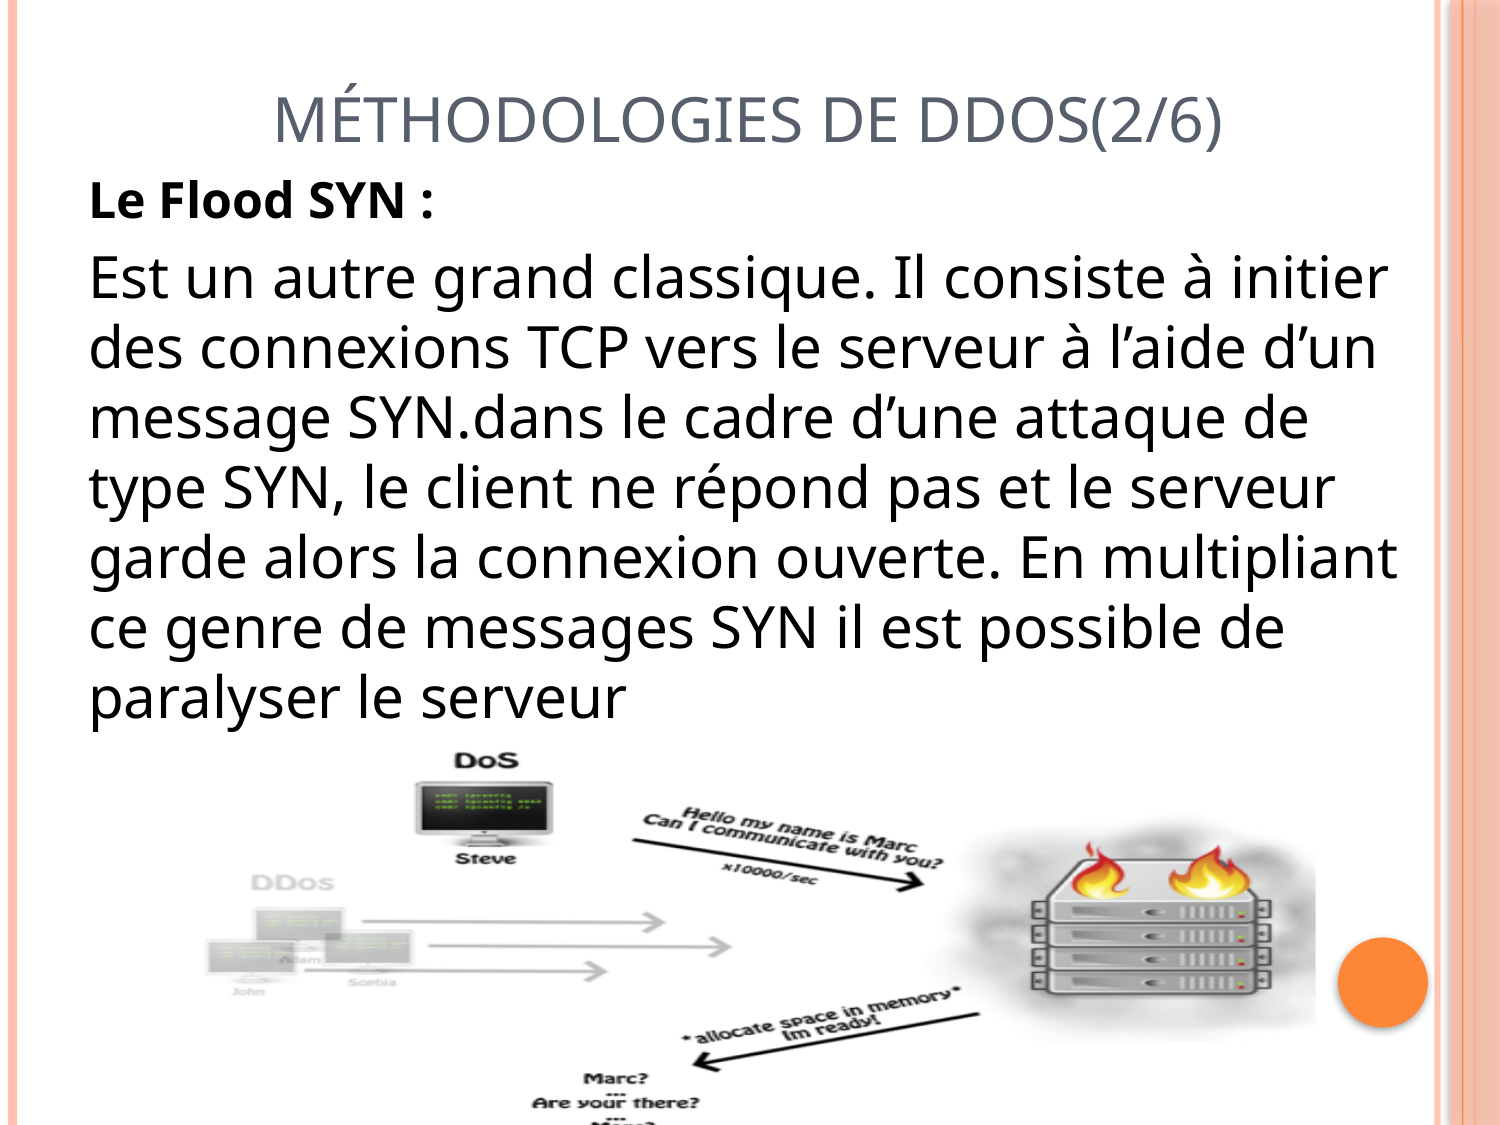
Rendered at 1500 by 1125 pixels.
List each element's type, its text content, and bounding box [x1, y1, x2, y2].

title méthodologies de DDoS(2/6) [73, 0, 1424, 160]
list Le Flood SYN : Est un autre grand classique. Il consiste à initier des connexions TCP vers le serveur à l’aide d’un message SYN.dans le cadre d’une attaque de type SYN, le client ne répond pas et le serveur garde alors la connexion ouverte. En multipliant ce genre de messages SYN il est possible de paralyser le serveur [73, 160, 1424, 961]
picture [183, 739, 1317, 1125]
